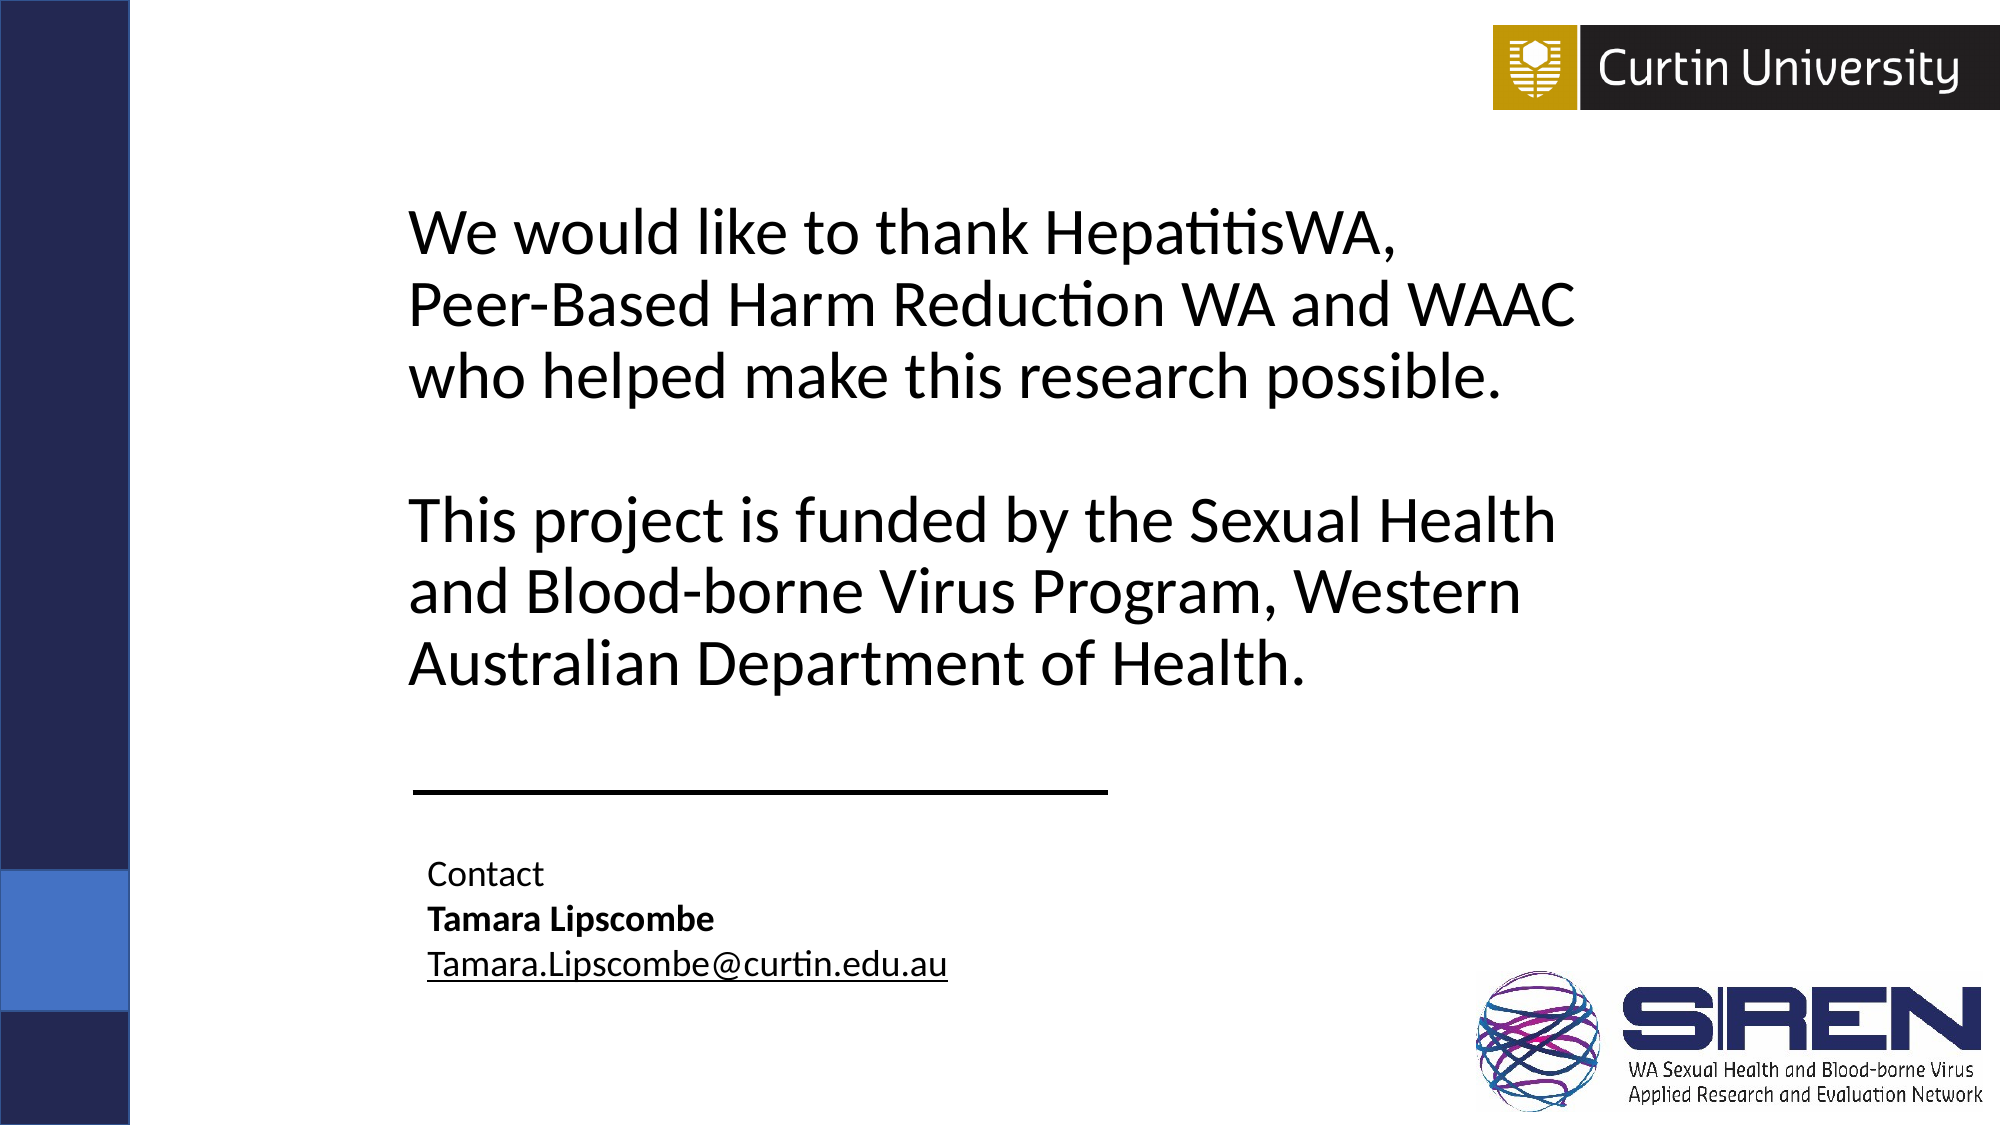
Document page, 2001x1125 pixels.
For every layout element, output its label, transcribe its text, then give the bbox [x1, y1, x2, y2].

text_box [0, 869, 130, 1012]
picture [1476, 971, 1983, 1112]
text_box Contact Tamara Lipscombe Tamara.Lipscombe@curtin.edu.au [412, 841, 1061, 1037]
text_box [0, 1012, 130, 1125]
title We would like to thank HepatitisWA, Peer-Based Harm Reduction WA and WAAC who helped make this research possible. This project is funded by the Sexual Health and Blood-borne Virus Program, Western Australian Department of Health. [393, 492, 1688, 633]
text_box [0, 0, 130, 869]
picture [1493, 25, 2000, 110]
